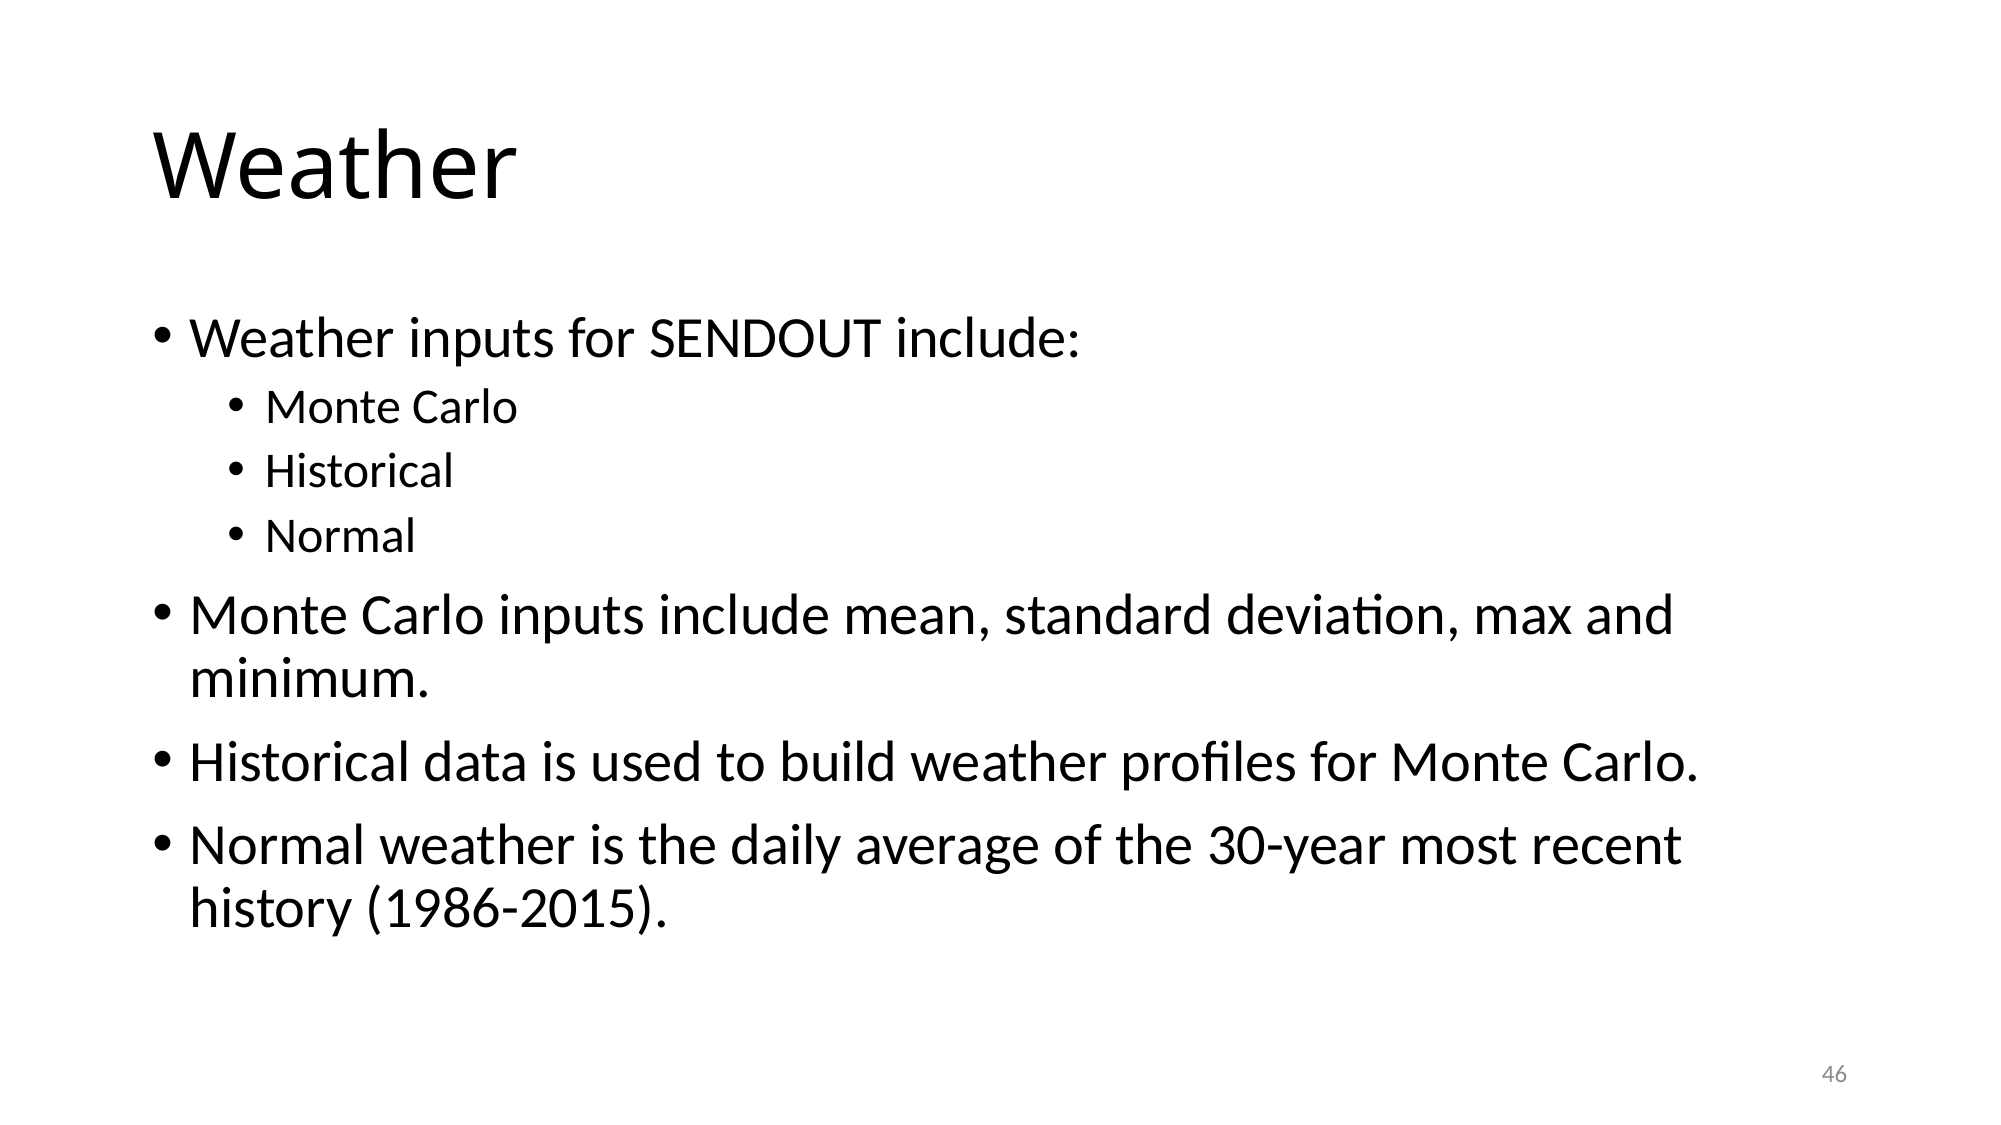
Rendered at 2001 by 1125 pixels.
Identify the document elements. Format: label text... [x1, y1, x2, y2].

list Weather inputs for SENDOUT include: Monte Carlo Historical Normal Monte Carlo inputs include mean, standard deviation, max and minimum. Historical data is used to build weather profiles for Monte Carlo. Normal weather is the daily average of the 30-year most recent history (1986-2015). [137, 299, 1863, 1014]
title Weather [137, 59, 1863, 278]
slide_number 46 [1412, 1042, 1863, 1103]
